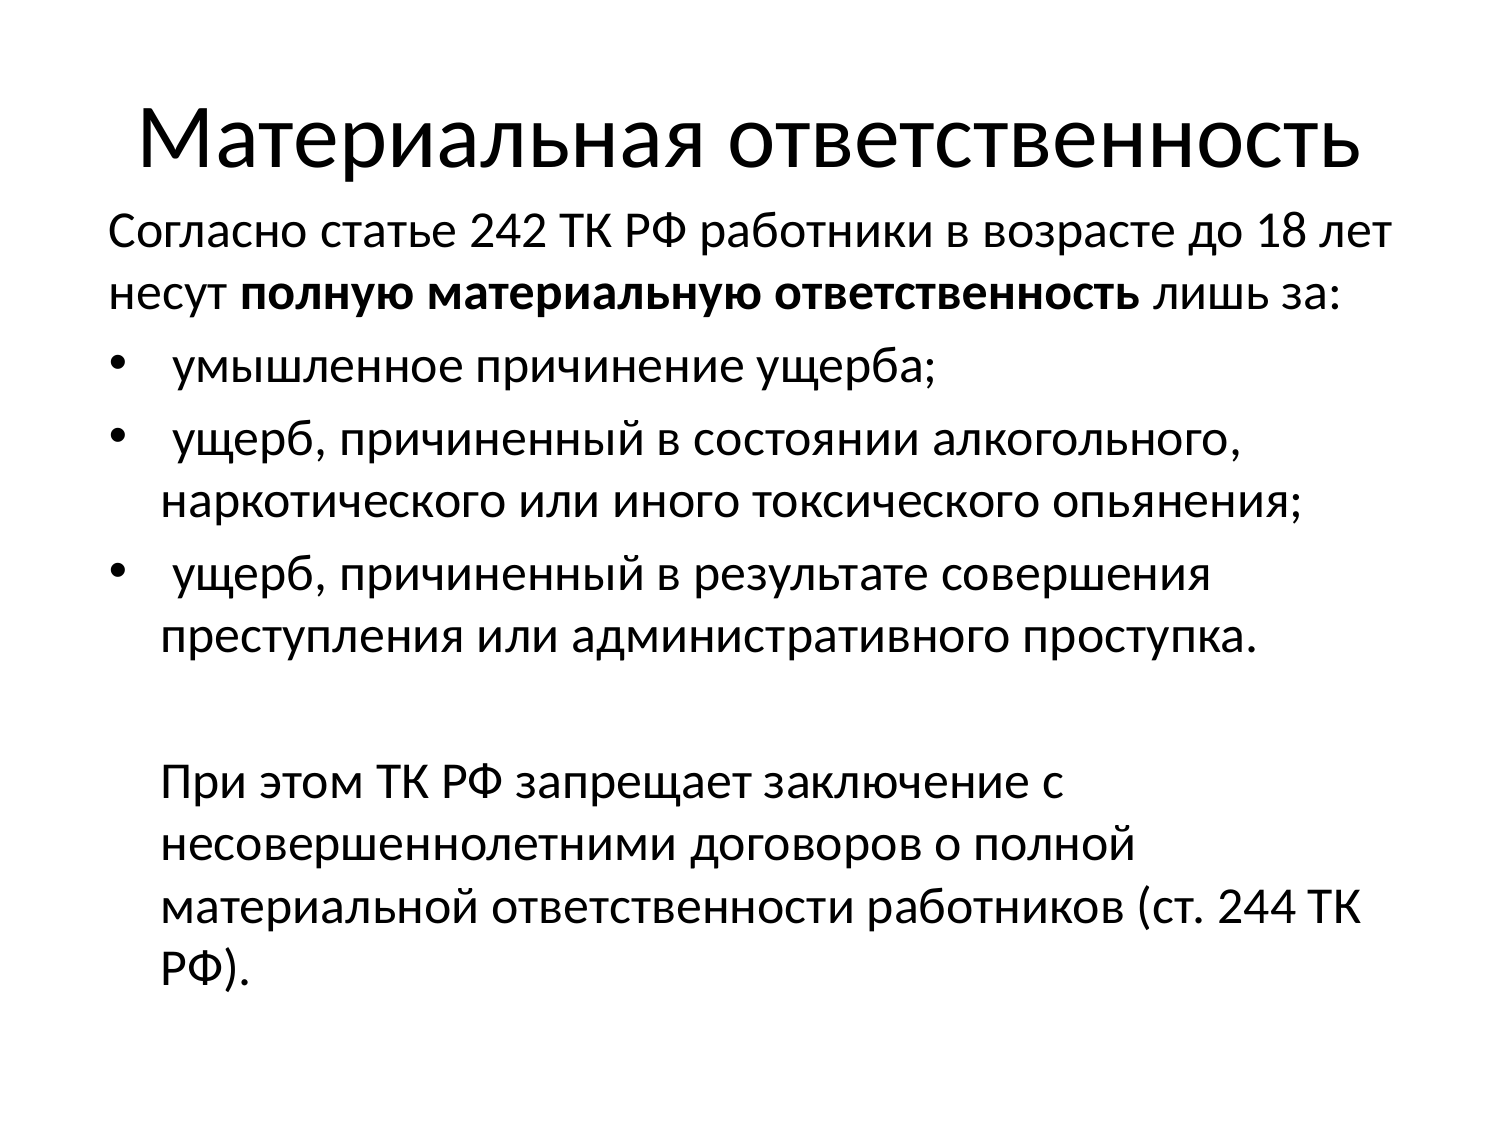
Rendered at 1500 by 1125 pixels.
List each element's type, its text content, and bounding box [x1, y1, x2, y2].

title Материальная ответственность [103, 59, 1397, 187]
list Согласно статье 242 ТК РФ работники в возрасте до 18 лет несут полную материальную ответственность лишь за: умышленное причинение ущерба; ущерб, причиненный в состоянии алкогольного, наркотического или иного токсического опьянения; ущерб, причиненный в результате совершения преступления или административного проступка. При этом ТК РФ запрещает заключение с несовершеннолетними ­договоров о полной материальной ответственности работников (ст. 244 ТК РФ). [93, 187, 1416, 1049]
